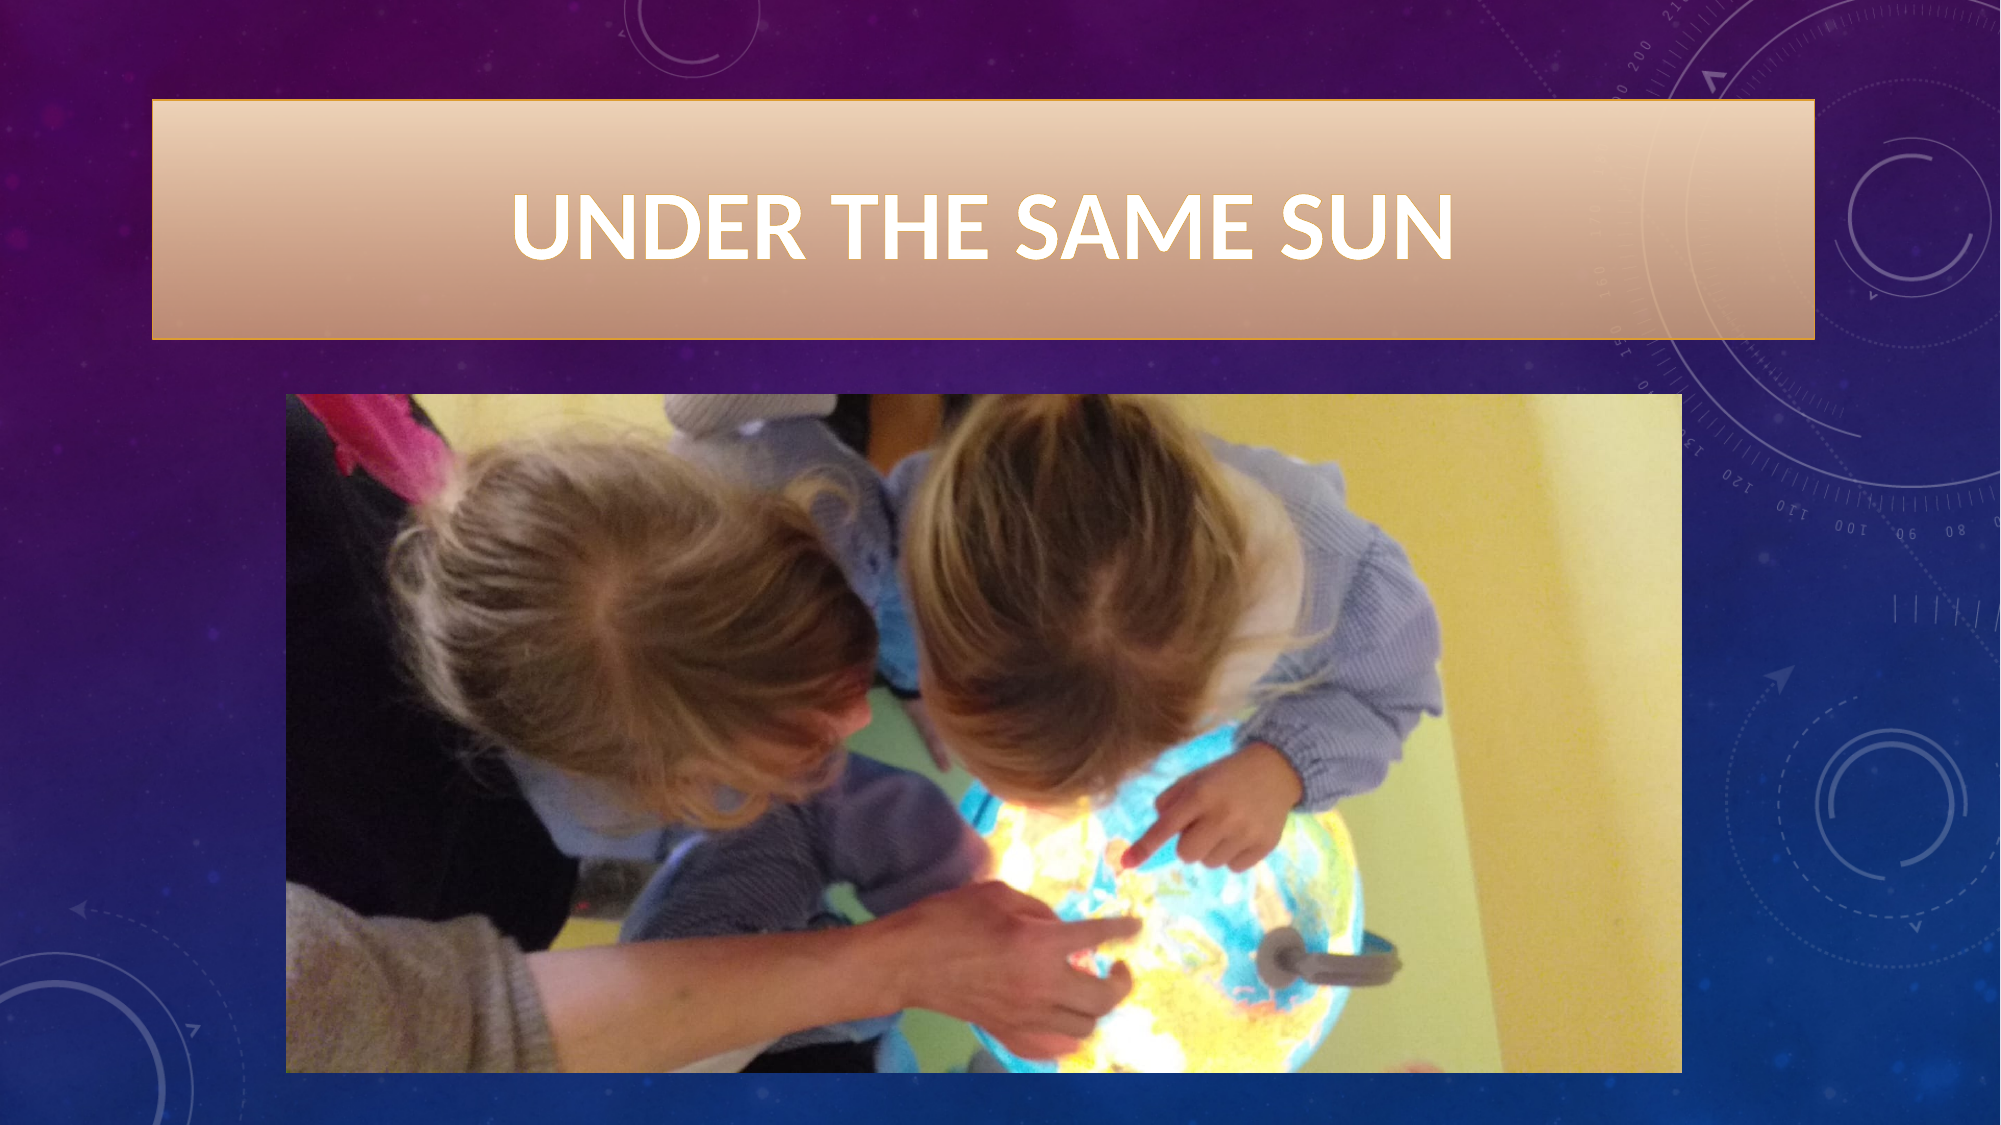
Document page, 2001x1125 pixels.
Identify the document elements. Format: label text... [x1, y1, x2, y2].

picture [0, 0, 2001, 1125]
title UNDER THE SAME SUN [152, 99, 1815, 340]
